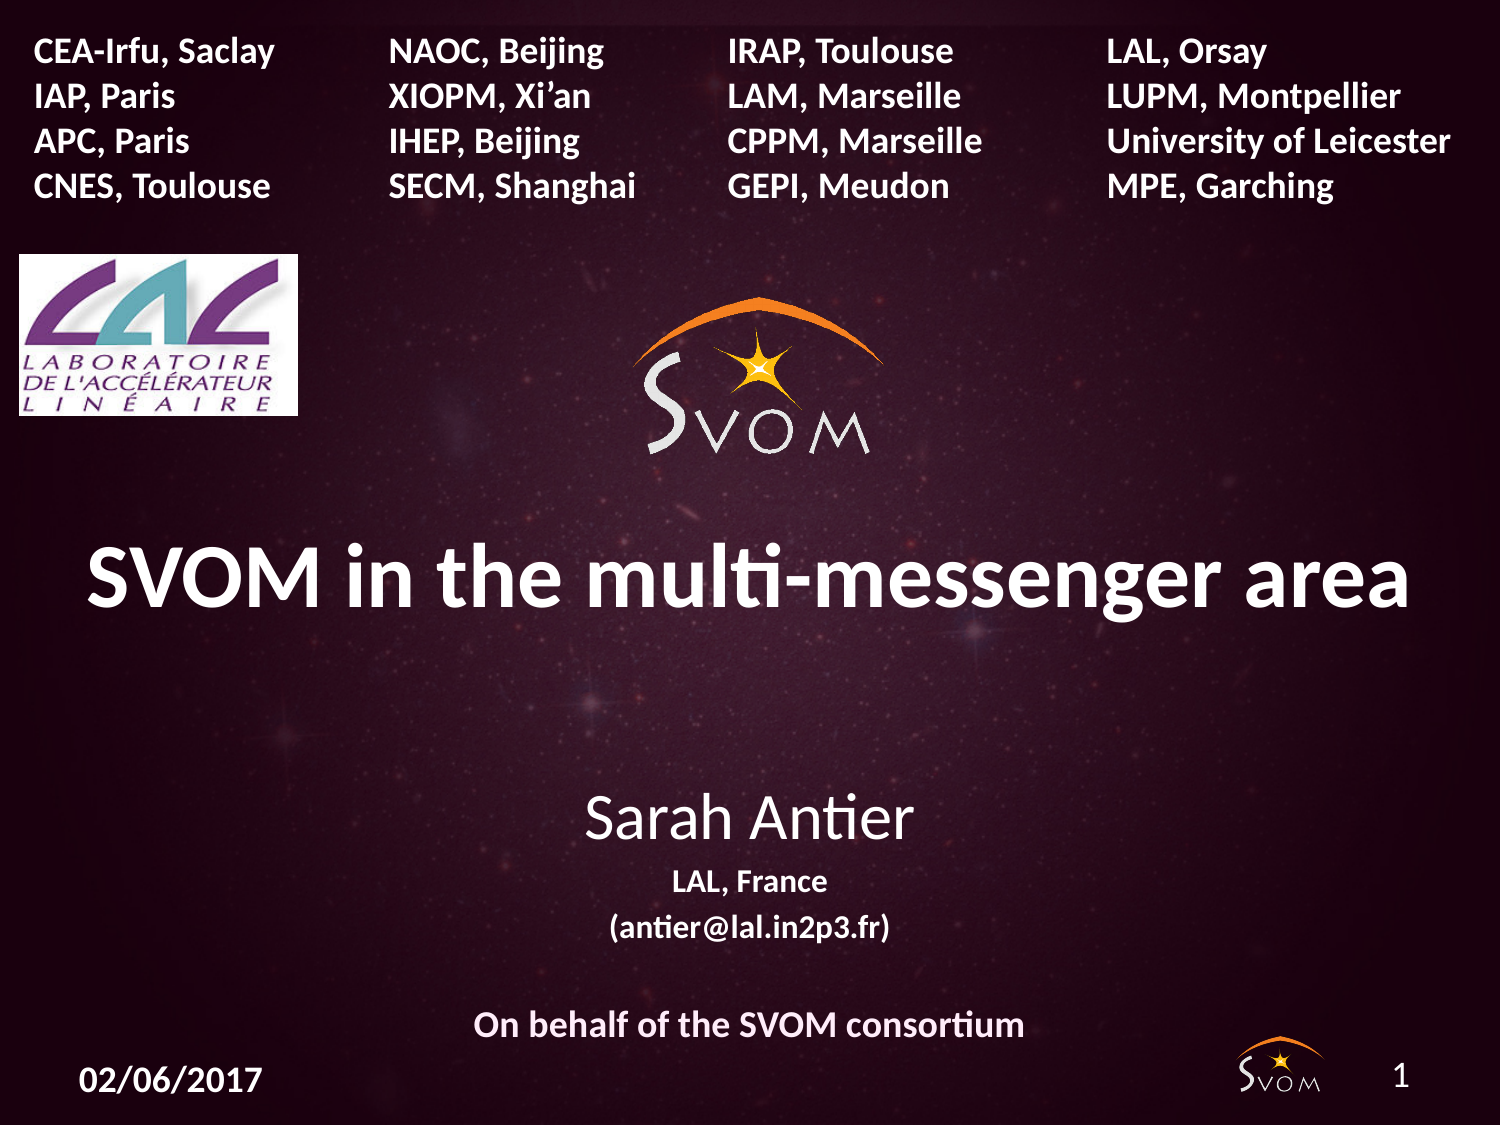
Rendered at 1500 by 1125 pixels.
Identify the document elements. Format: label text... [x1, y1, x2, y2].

text_box CEA-Irfu, Saclay IAP, Paris APC, Paris CNES, Toulouse [19, 18, 327, 214]
text_box IRAP, Toulouse LAM, Marseille CPPM, Marseille GEPI, Meudon [712, 18, 1045, 214]
picture [0, 0, 1500, 1125]
text_box NAOC, Beijing XIOPM, Xi’an IHEP, Beijing SECM, Shanghai [373, 18, 666, 304]
text_box 02/06/2017 [19, 1047, 323, 1108]
slide_number 1 [1074, 1042, 1425, 1103]
subtitle Sarah Antier LAL, France (antier@lal.in2p3.fr) On behalf of the SVOM consortium [225, 765, 1275, 1053]
text_box LAL, Orsay LUPM, Montpellier University of Leicester MPE, Garching [1091, 18, 1467, 259]
title SVOM in the multi-messenger area [47, 508, 1453, 750]
